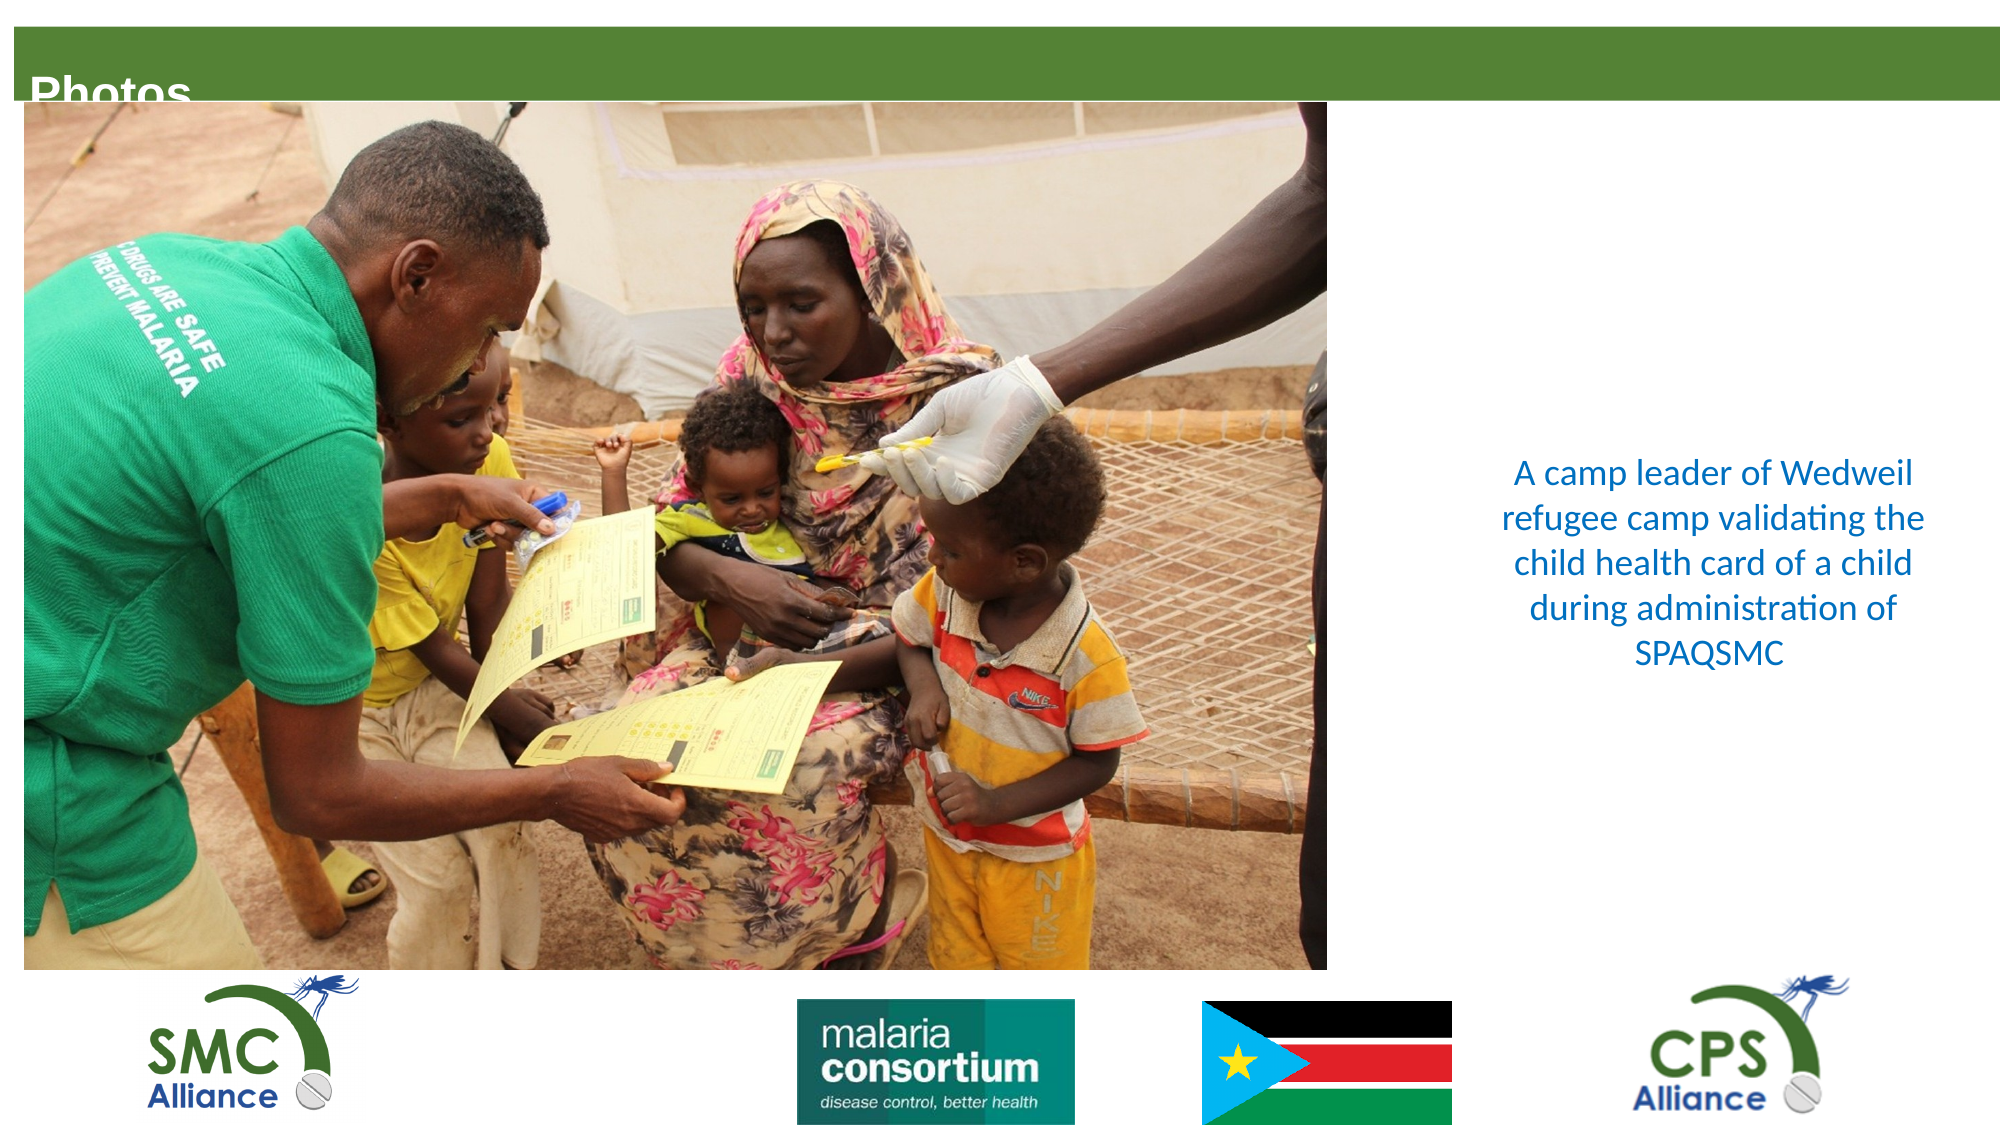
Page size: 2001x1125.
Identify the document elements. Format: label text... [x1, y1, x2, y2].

text_box A camp leader of Wedweil refugee camp validating the child health card of a child during administration of SPAQSMC [1451, 440, 1976, 681]
picture [24, 102, 1327, 1123]
title Photos [14, 26, 2000, 101]
picture [1221, 1047, 1256, 1077]
picture [1206, 1001, 1452, 1125]
picture [797, 999, 1075, 1125]
picture [1609, 972, 1884, 1123]
